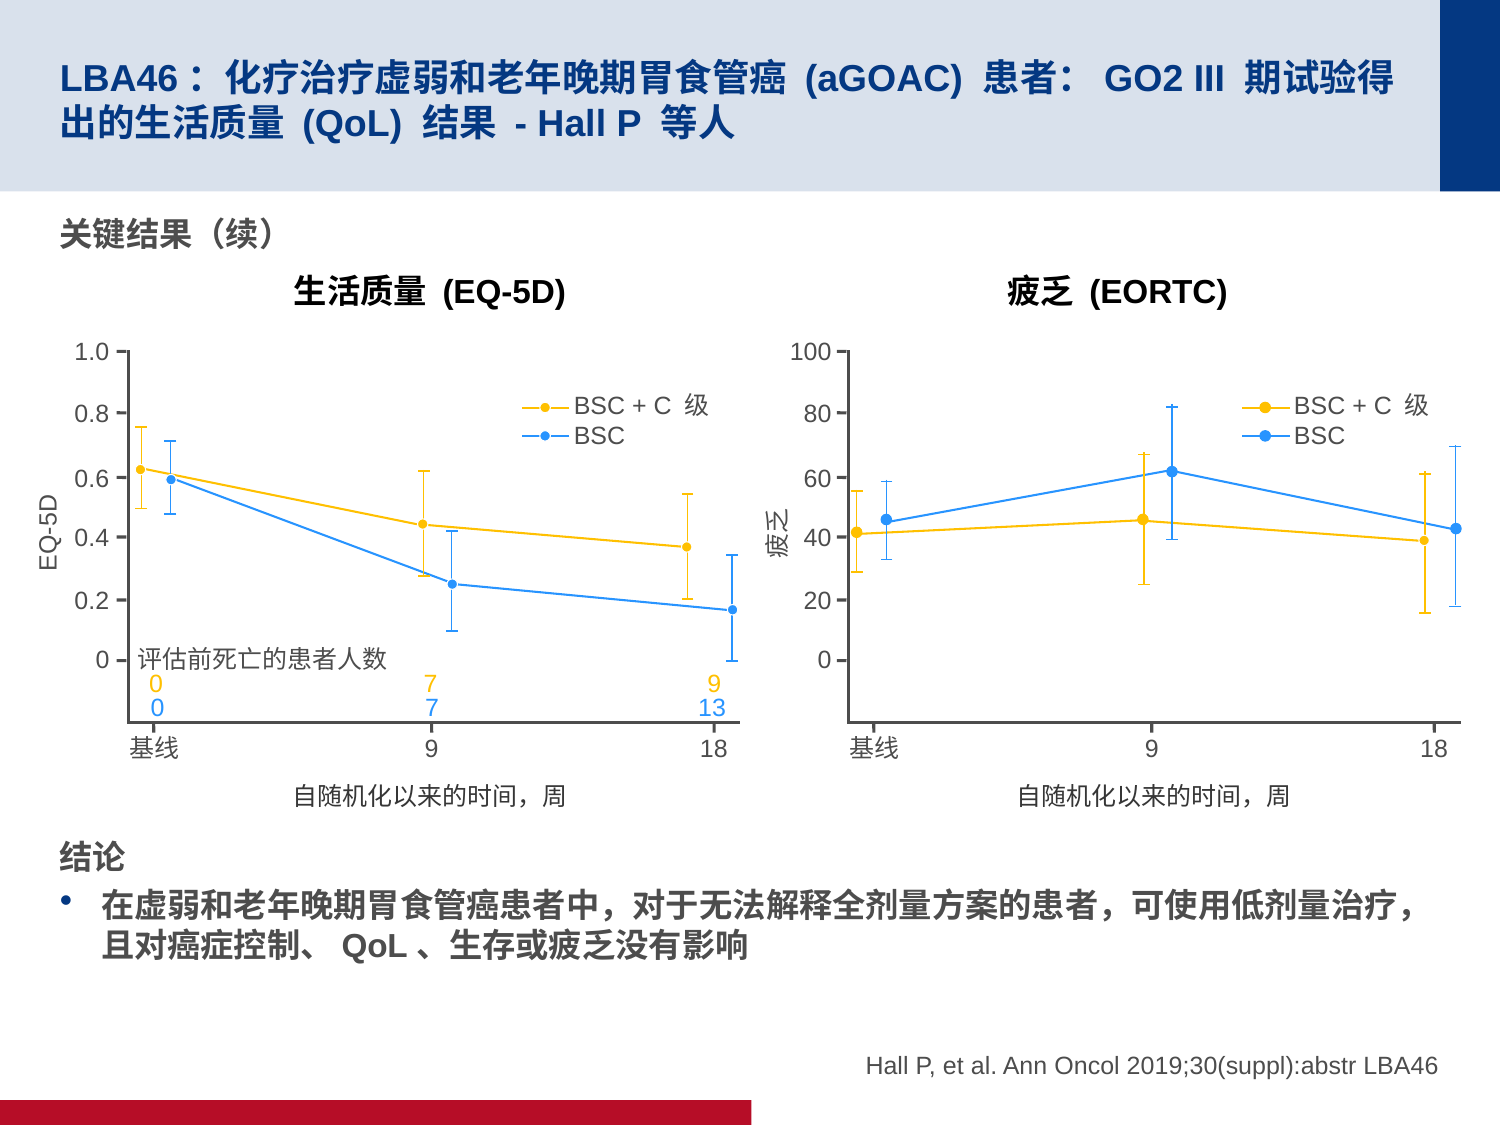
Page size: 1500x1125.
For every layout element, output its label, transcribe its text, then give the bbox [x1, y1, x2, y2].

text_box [1418, 471, 1432, 614]
text_box 生活质量 (EQ-5D) [240, 262, 620, 318]
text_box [1449, 444, 1462, 607]
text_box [1241, 401, 1290, 413]
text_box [880, 479, 893, 560]
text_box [25, 329, 742, 823]
text_box 自随机化以来的时间，周 [1004, 779, 1304, 823]
list Hall P, et al. Ann Oncol 2019;30(suppl):abstr LBA46 [762, 999, 1441, 1080]
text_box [850, 489, 863, 573]
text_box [1241, 430, 1290, 442]
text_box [1165, 403, 1178, 540]
text_box 疲乏 (EORTC) [846, 262, 1389, 318]
list 关键结果（续） 结论 在虚弱和老年晚期胃食管癌患者中，对于无法解释全剂量方案的患者，可使用低剂量治疗，且对癌症控制、QoL、生存或疲乏没有影响 [59, 205, 1441, 985]
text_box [755, 329, 1460, 770]
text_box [1137, 451, 1150, 586]
title LBA46：化疗治疗虚弱和老年晚期胃食管癌 (aGOAC) 患者：GO2 III 期试验得出的生活质量 (QoL) 结果 - Hall P 等人 [59, 29, 1412, 162]
